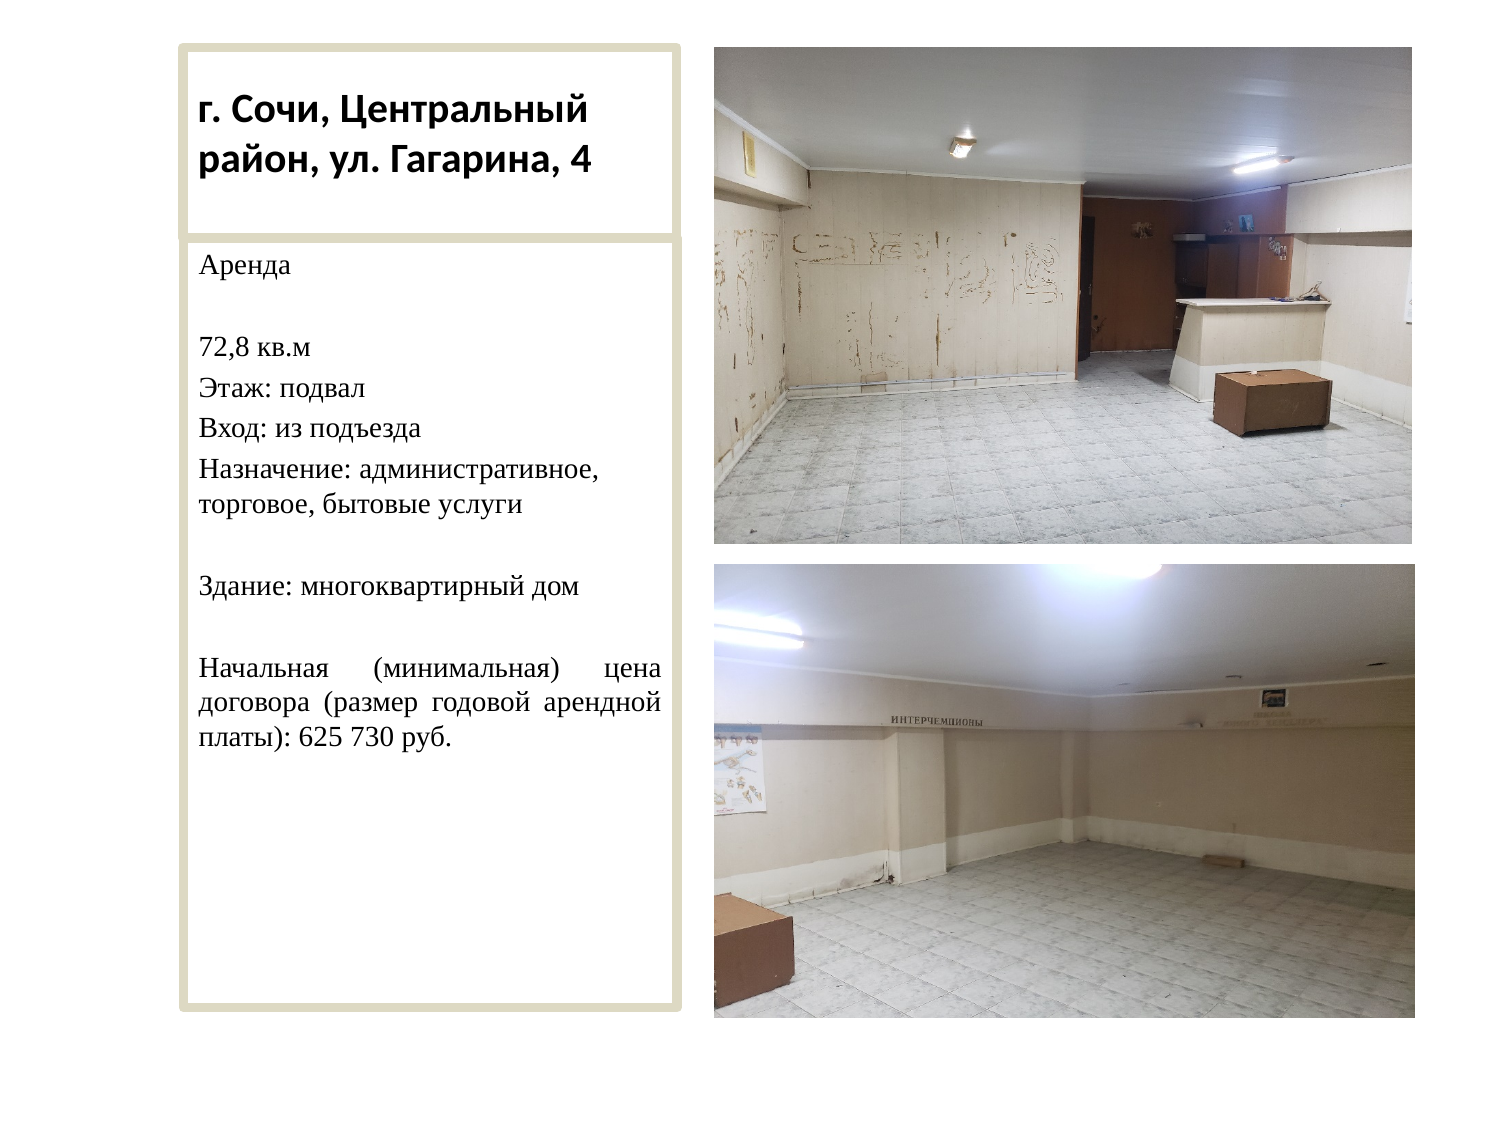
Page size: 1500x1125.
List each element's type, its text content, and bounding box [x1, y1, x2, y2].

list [714, 563, 1415, 1018]
title г. Сочи, Центральный район, ул. Гагарина, 4 [182, 47, 677, 239]
list Аренда 72,8 кв.м Этаж: подвал Вход: из подъезда Назначение: административное, торговое, бытовые услуги Здание: многоквартирный дом Начальная (минимальная) цена договора (размер годовой арендной платы): 625 730 руб. [183, 238, 677, 1008]
picture [714, 47, 1412, 545]
